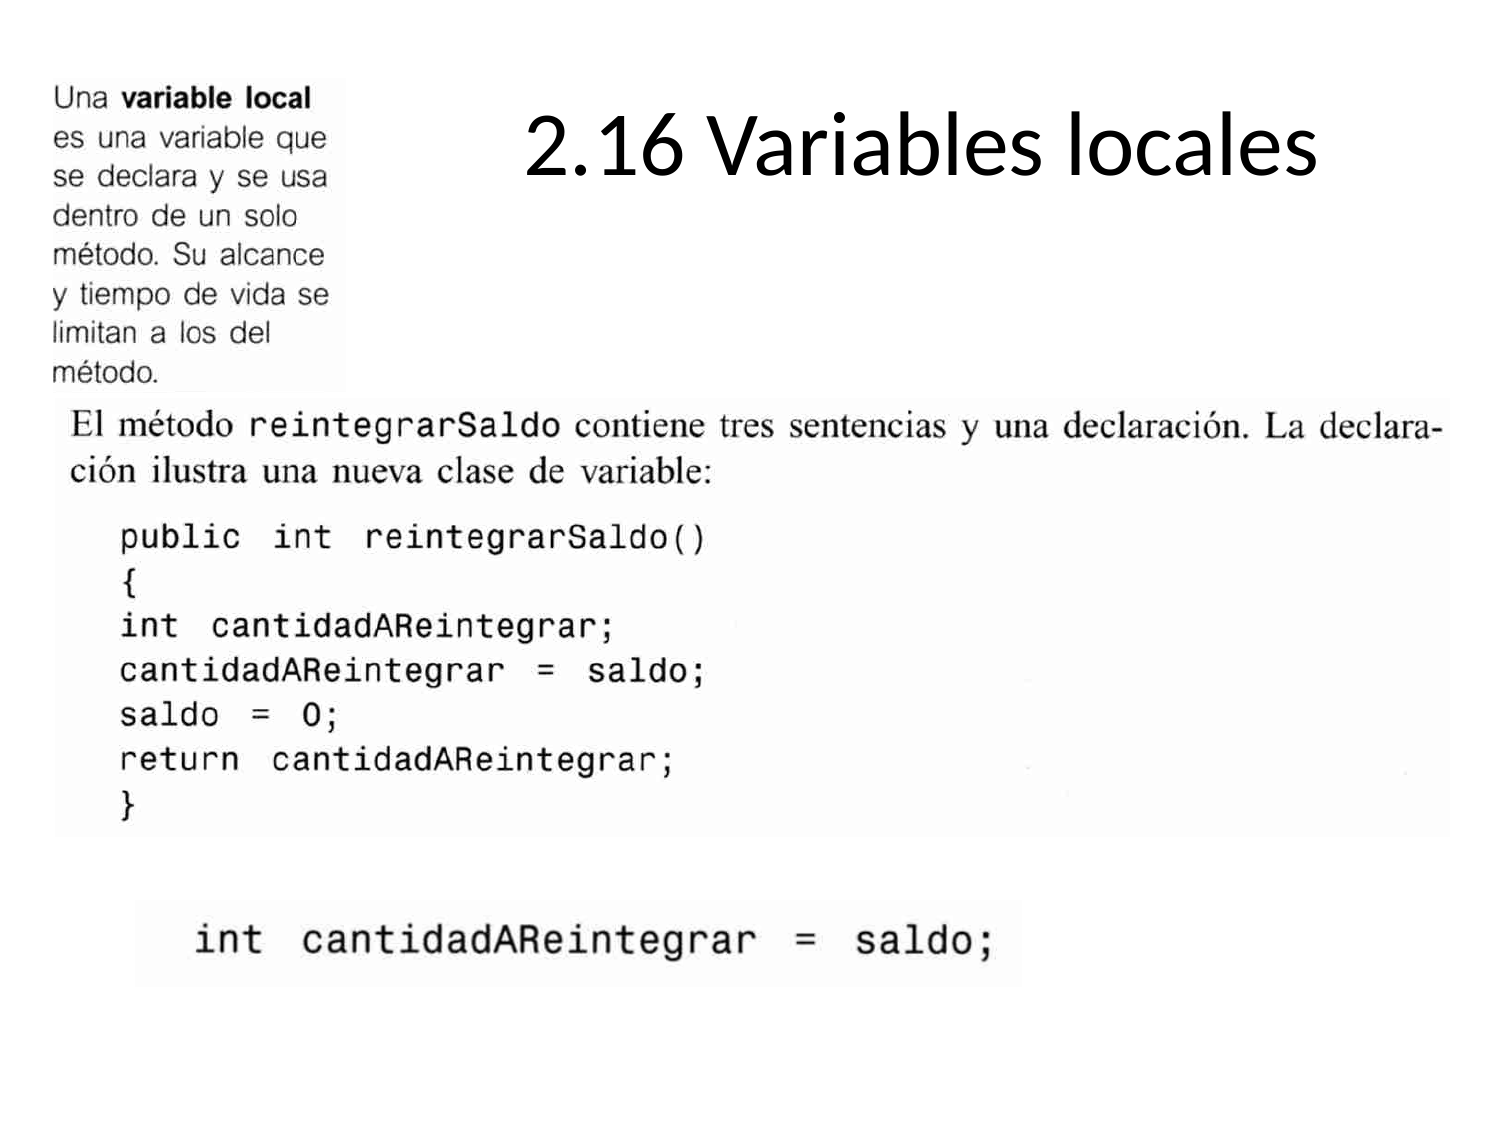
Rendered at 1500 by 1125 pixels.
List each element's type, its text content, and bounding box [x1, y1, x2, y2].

picture [52, 77, 346, 393]
picture [135, 900, 1022, 987]
picture [55, 397, 1450, 837]
title 2.16 Variables locales [419, 45, 1425, 233]
